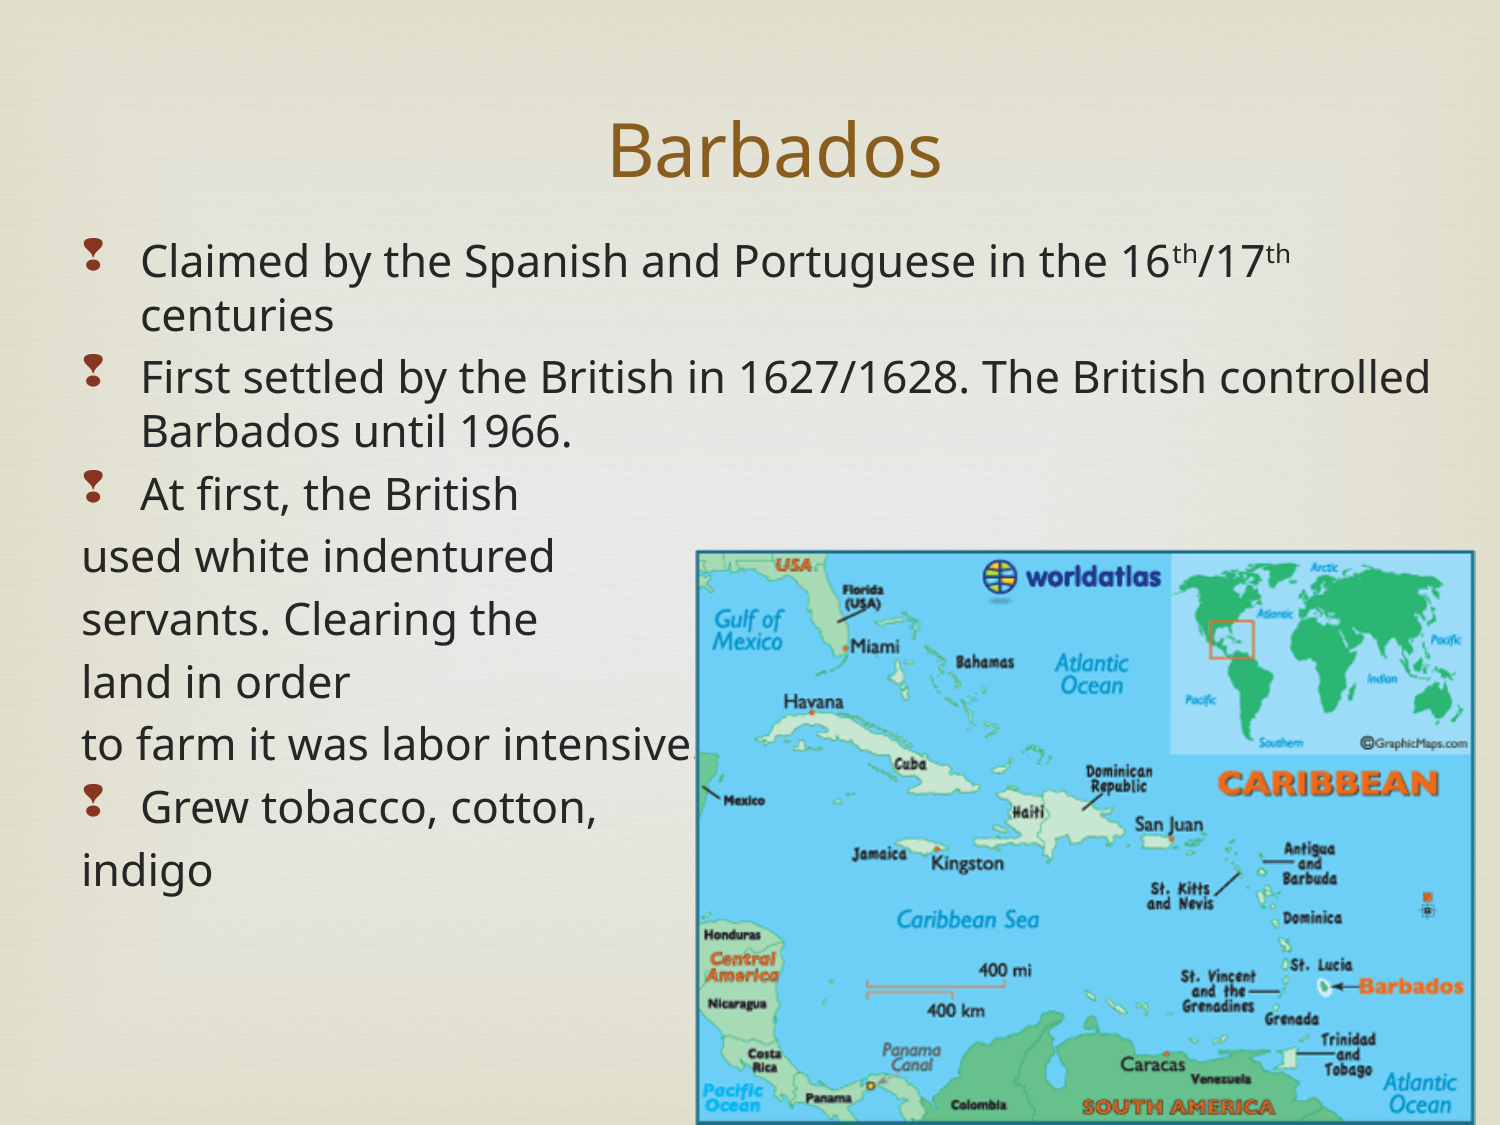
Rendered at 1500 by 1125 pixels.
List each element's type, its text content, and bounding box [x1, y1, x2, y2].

title Barbados [362, 75, 1188, 219]
list Claimed by the Spanish and Portuguese in the 16th/17th centuries First settled by the British in 1627/1628. The British controlled Barbados until 1966. At first, the British used white indentured servants. Clearing the land in order to farm it was labor intensive. Grew tobacco, cotton, indigo [0, 224, 1463, 907]
picture [694, 549, 1477, 1125]
